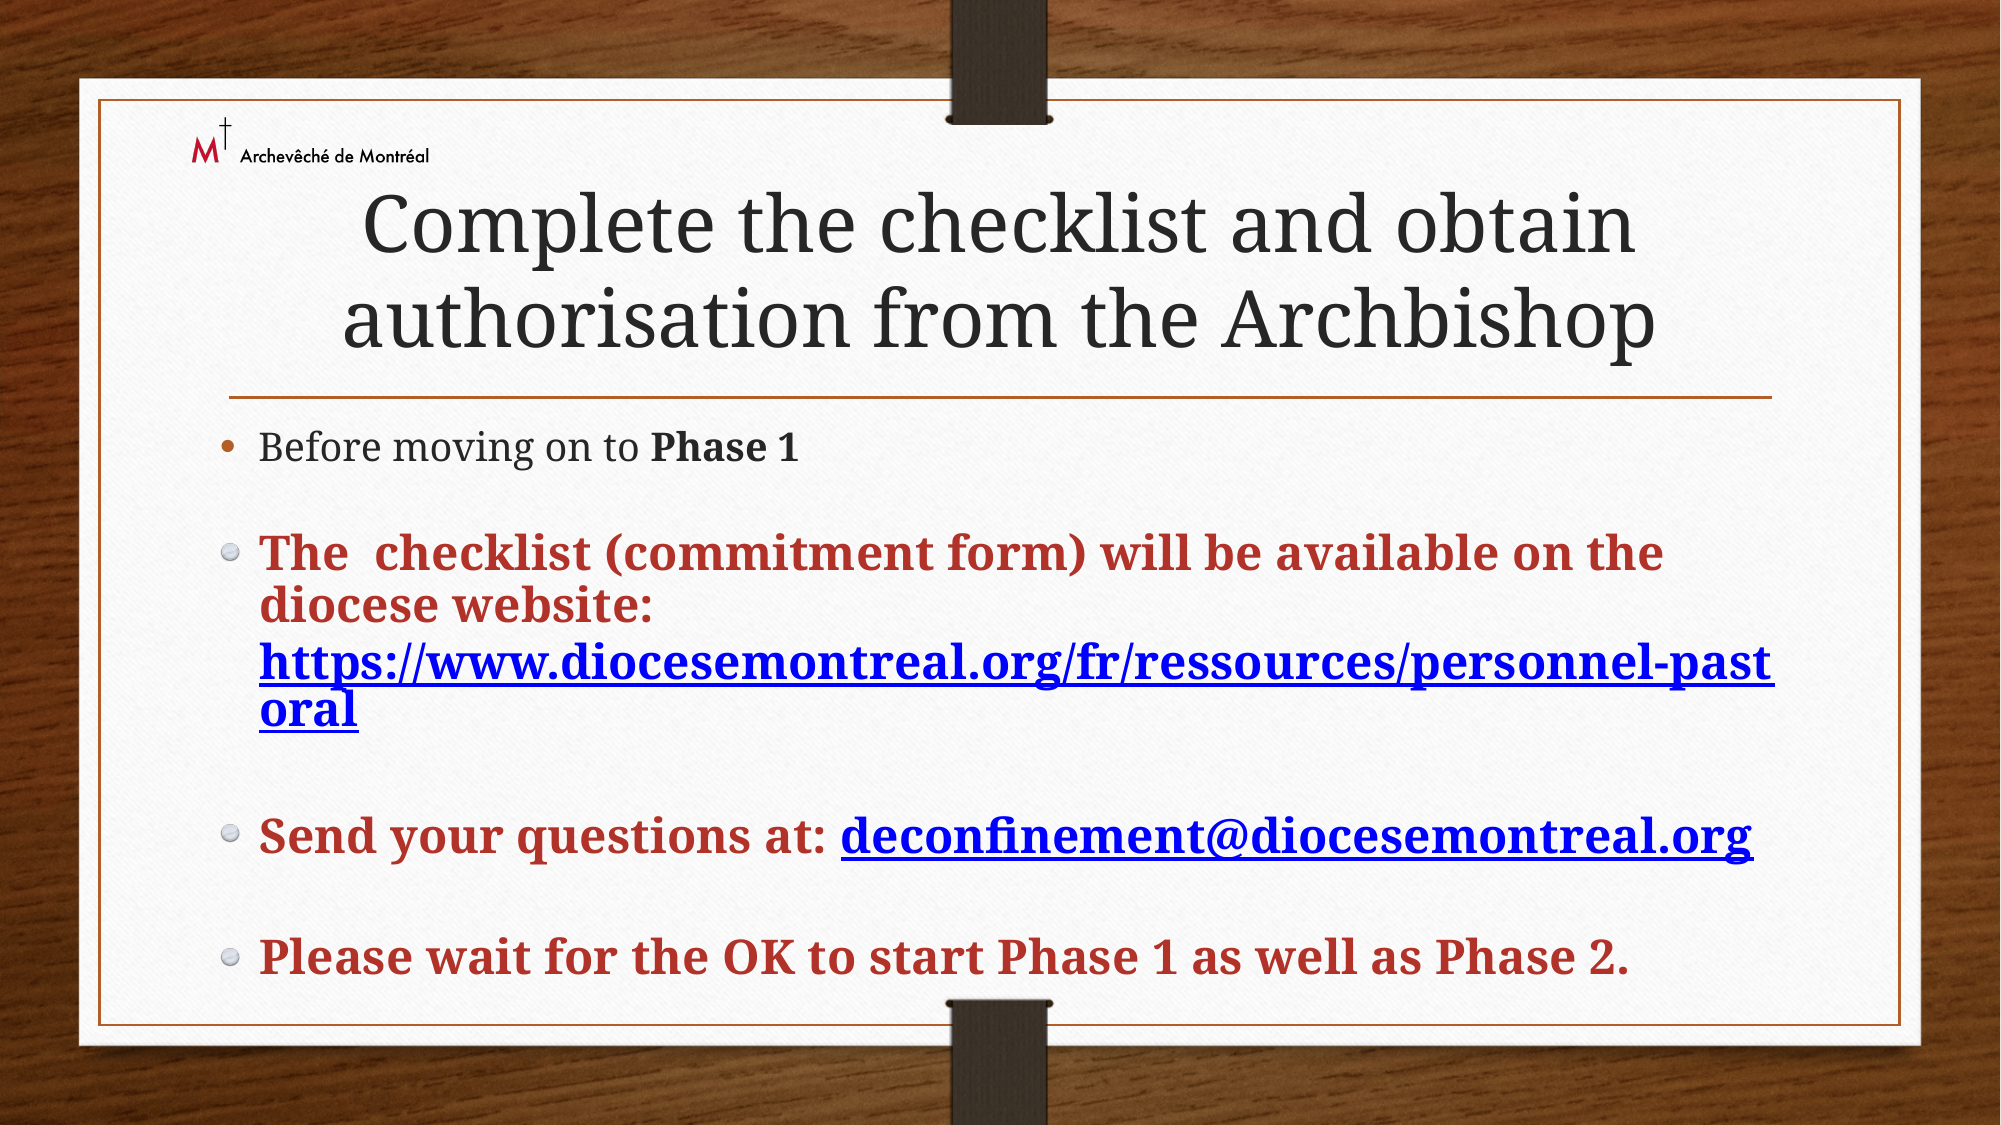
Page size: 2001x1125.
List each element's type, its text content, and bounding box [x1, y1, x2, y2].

list Before moving on to Phase 1 The checklist (commitment form) will be available on the diocese website: https://www.diocesemontreal.org/fr/ressources/personnel-pastoral Send your questions at: deconfinement@diocesemontreal.org Please wait for the OK to start Phase 1 as well as Phase 2. [211, 418, 1788, 999]
picture [0, 0, 2001, 1125]
title Complete the checklist and obtain authorisation from the Archbishop [211, 160, 1788, 376]
